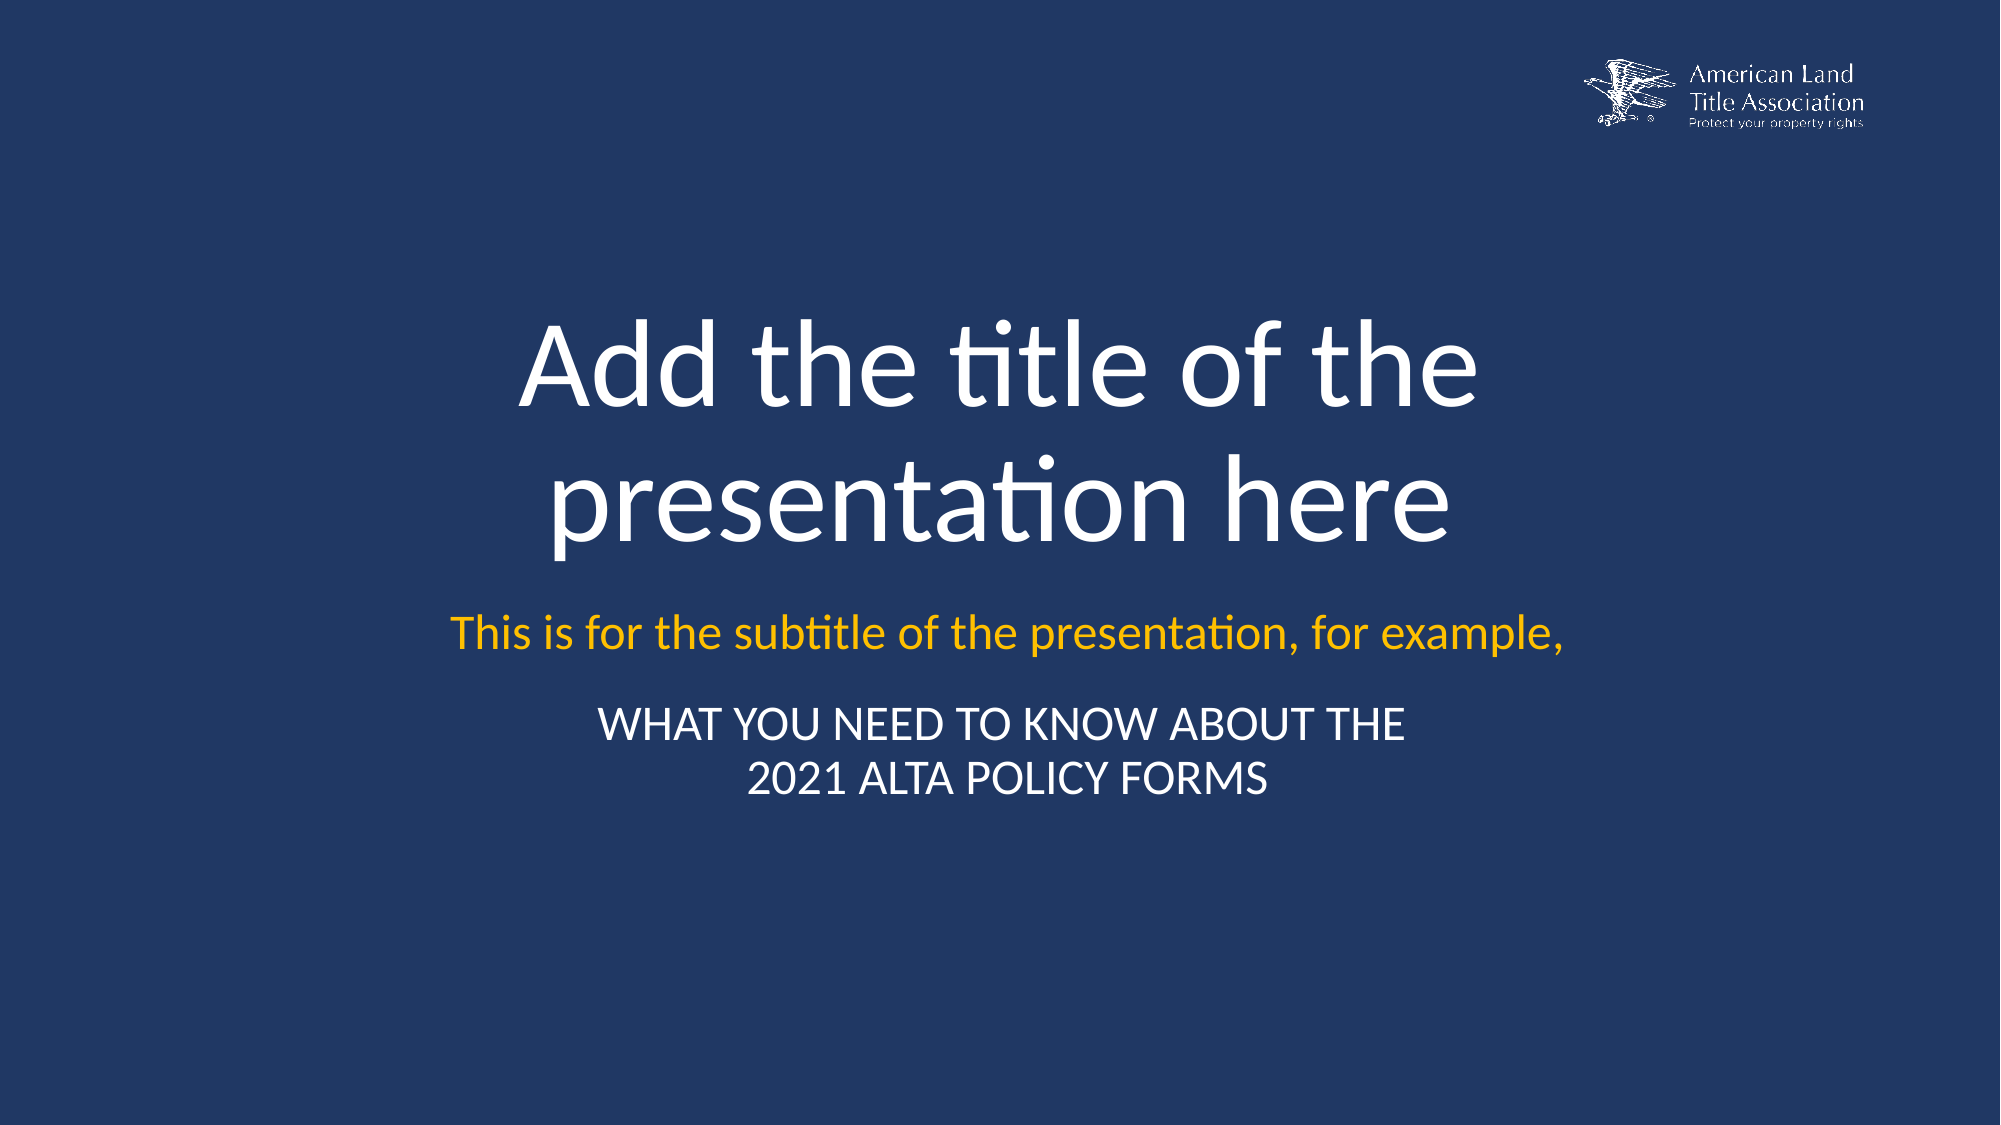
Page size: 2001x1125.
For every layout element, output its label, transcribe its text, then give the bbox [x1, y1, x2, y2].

text_box [50, 57, 1950, 183]
title Add the title of the presentation here [249, 184, 1750, 576]
subtitle This is for the subtitle of the presentation, for example, WHAT YOU NEED TO KNOW ABOUT THE 2021 ALTA POLICY FORMS [249, 590, 1750, 863]
